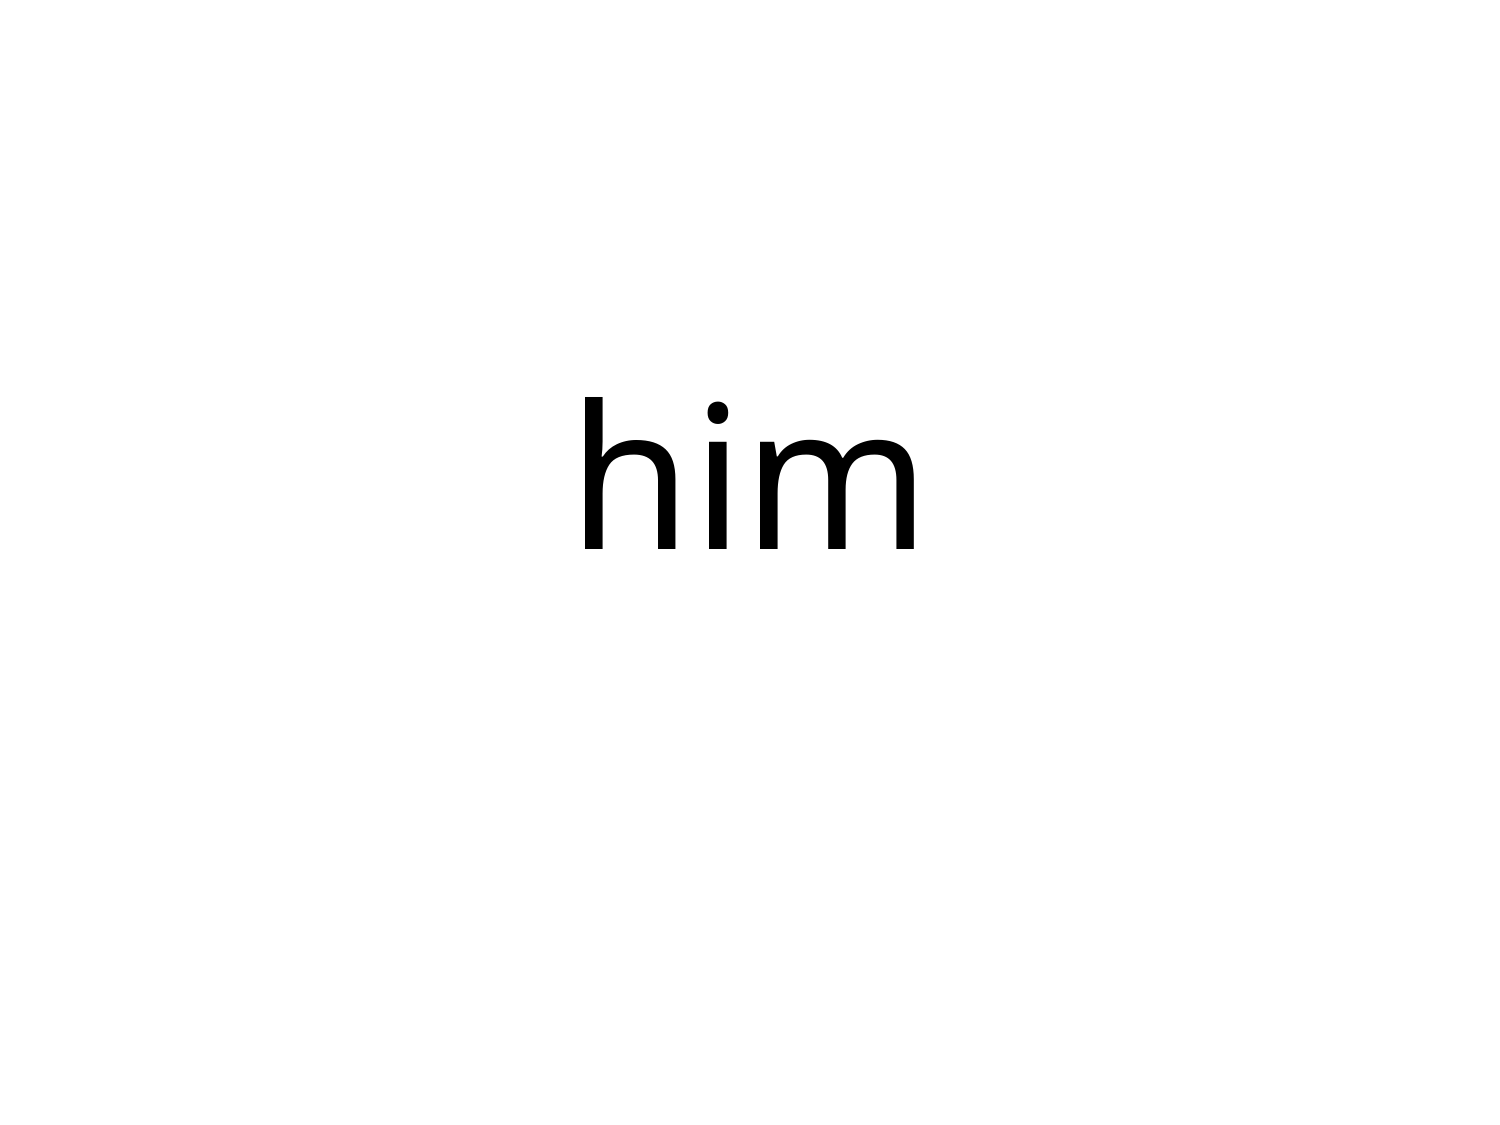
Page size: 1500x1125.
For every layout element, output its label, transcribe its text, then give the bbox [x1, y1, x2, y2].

title him [112, 349, 1388, 591]
